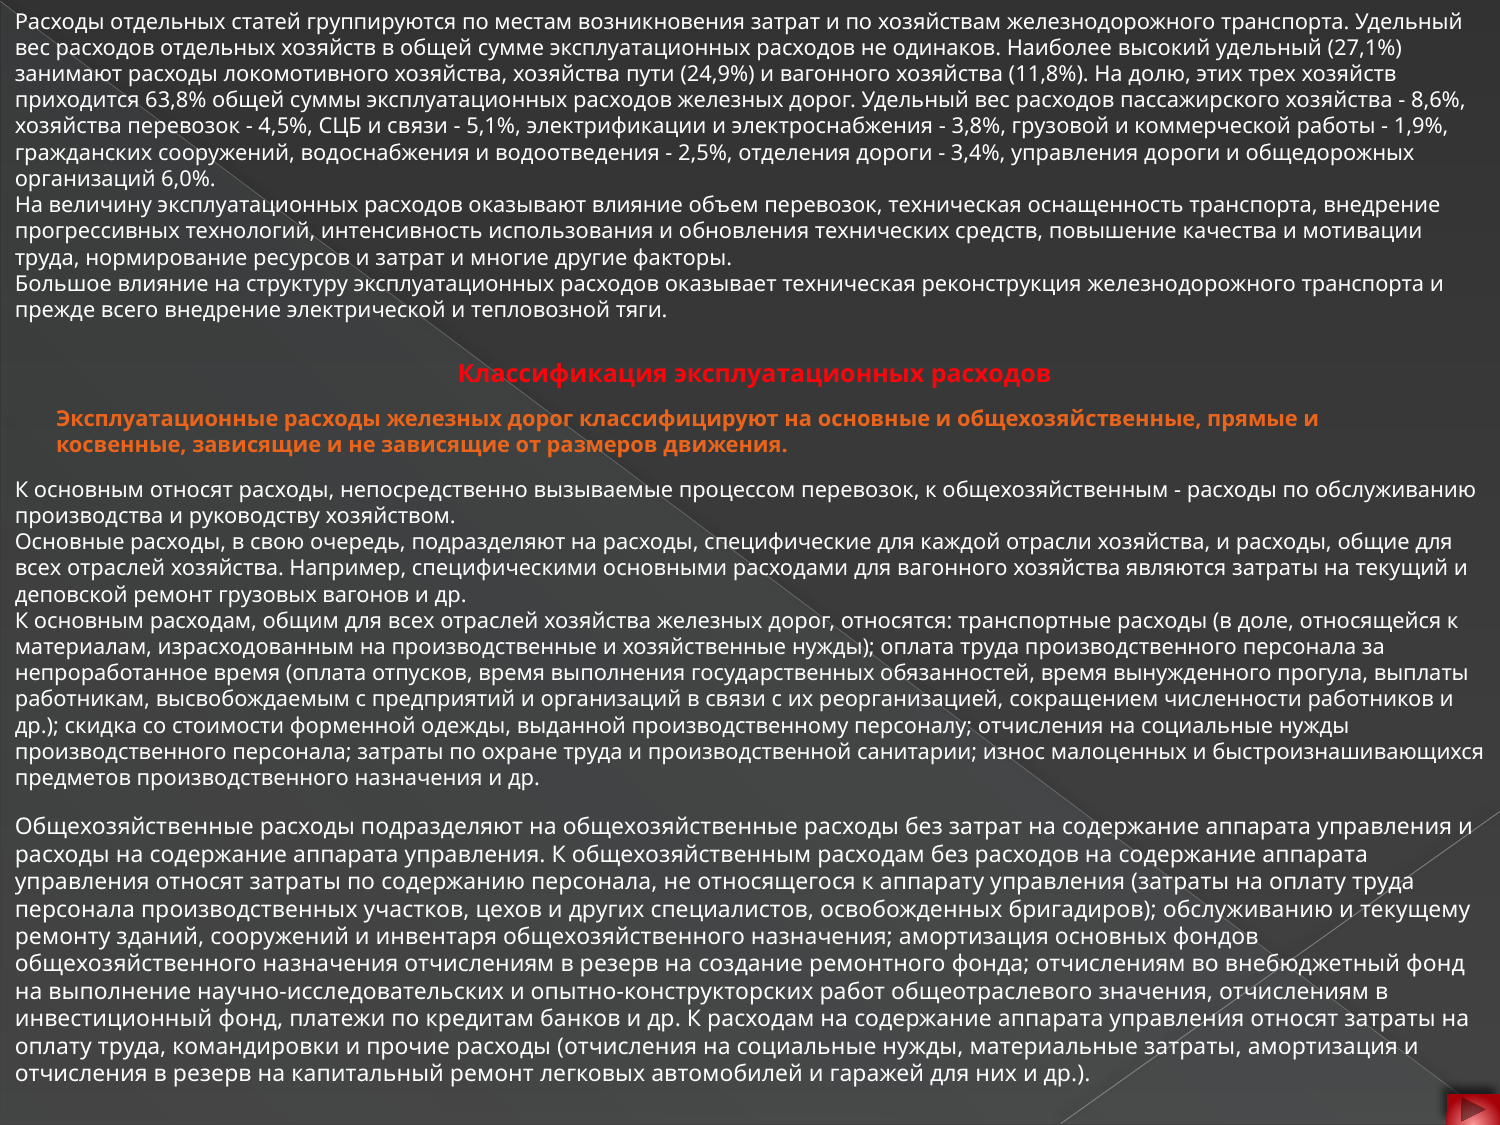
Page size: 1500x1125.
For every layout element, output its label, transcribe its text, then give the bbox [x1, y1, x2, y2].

text_box Общехозяйственные расходы подразделяют на общехозяйственные расходы без затрат на содержание аппарата управления и расходы на содержание аппарата управления. К общехозяйственным расходам без расходов на содержание аппарата управления относят затраты по содержанию персонала, не относящегося к аппарату управления (затраты на оплату труда персонала производственных участков, цехов и других специалистов, освобожденных бригадиров); обслуживанию и текущему ремонту зданий, сооружений и инвентаря общехозяйственного назначения; амортизация основных фондов общехозяйственного назначения отчислениям в резерв на создание ремонтного фонда; отчислениям во внебюджетный фонд на выполнение научно-исследовательских и опытно-конструкторских работ общеотраслевого значения, отчислениям в инвестиционный фонд, платежи по кредитам банков и др. К расходам на содержание аппарата управления относят затраты на оплату труда, командировки и прочие расходы (отчисления на социальные нужды, материальные затраты, амортизация и отчисления в резерв на капитальный ремонт легковых автомобилей и гаражей для них и др.). [0, 804, 1500, 1094]
text_box Расходы отдельных статей группируются по местам возникновения затрат и по хозяйствам железнодорожного транспорта. Удельный вес расходов отдельных хозяйств в общей сумме эксплуатационных расходов не одинаков. Наиболее высокий удельный (27,1%) занимают расходы локомотивного хозяйства, хозяйства пути (24,9%) и вагонного хозяйства (11,8%). На долю, этих трех хозяйств приходится 63,8% общей суммы эксплуатационных расходов железных дорог. Удельный вес расходов пассажирского хозяйства - 8,6%, хозяйства перевозок - 4,5%, СЦБ и связи - 5,1%, электрификации и электроснабжения - 3,8%, грузовой и коммерческой работы - 1,9%, гражданских сооружений, водоснабжения и водоотведения - 2,5%, отделения дороги - 3,4%, управления дороги и общедорожных организаций 6,0%. На величину эксплуатационных расходов оказывают влияние объем перевозок, техническая оснащенность транспорта, внедрение прогрессивных технологий, интенсивность использования и обновления технических средств, повышение качества и мотивации труда, нормирование ресурсов и затрат и многие другие факторы. Большое влияние на структуру эксплуатационных расходов оказывает техническая реконструкция железнодорожного транспорта и прежде всего внедрение электрической и тепловозной тяги. [0, 0, 1500, 330]
text_box К основным относят расходы, непосредственно вызываемые процессом перевозок, к общехозяйственным - расходы по обслуживанию производства и руководству хозяйством. Основные расходы, в свою очередь, подразделяют на расходы, специфические для каждой отрасли хозяйства, и расходы, общие для всех отраслей хозяйства. Например, специфическими основными расходами для вагонного хозяйства являются затраты на текущий и деповской ремонт грузовых вагонов и др. К основным расходам, общим для всех отраслей хозяйства железных дорог, относятся: транспортные расходы (в доле, относящейся к материалам, израсходованным на производственные и хозяйственные нужды); оплата труда производственного персонала за непроработанное время (оплата отпусков, время выполнения государственных обязанностей, время вынужденного прогула, выплаты работникам, высвобождаемым с предприятий и организаций в связи с их реорганизацией, сокращением численности работников и др.); скидка со стоимости форменной одежды, выданной производственному персоналу; отчисления на социальные нужды производственного персонала; затраты по охране труда и производственной санитарии; износ малоценных и быстроизнашивающихся предметов производственного назначения и др. [0, 467, 1500, 798]
text_box Классификация эксплуатационных расходов [312, 349, 1235, 397]
text_box [1446, 1093, 1500, 1125]
text_box Эксплуатационные расходы железных дорог классифицируют на основные и общехозяйственные, прямые и косвенные, зависящие и не зависящие от размеров движения. [41, 397, 1400, 465]
